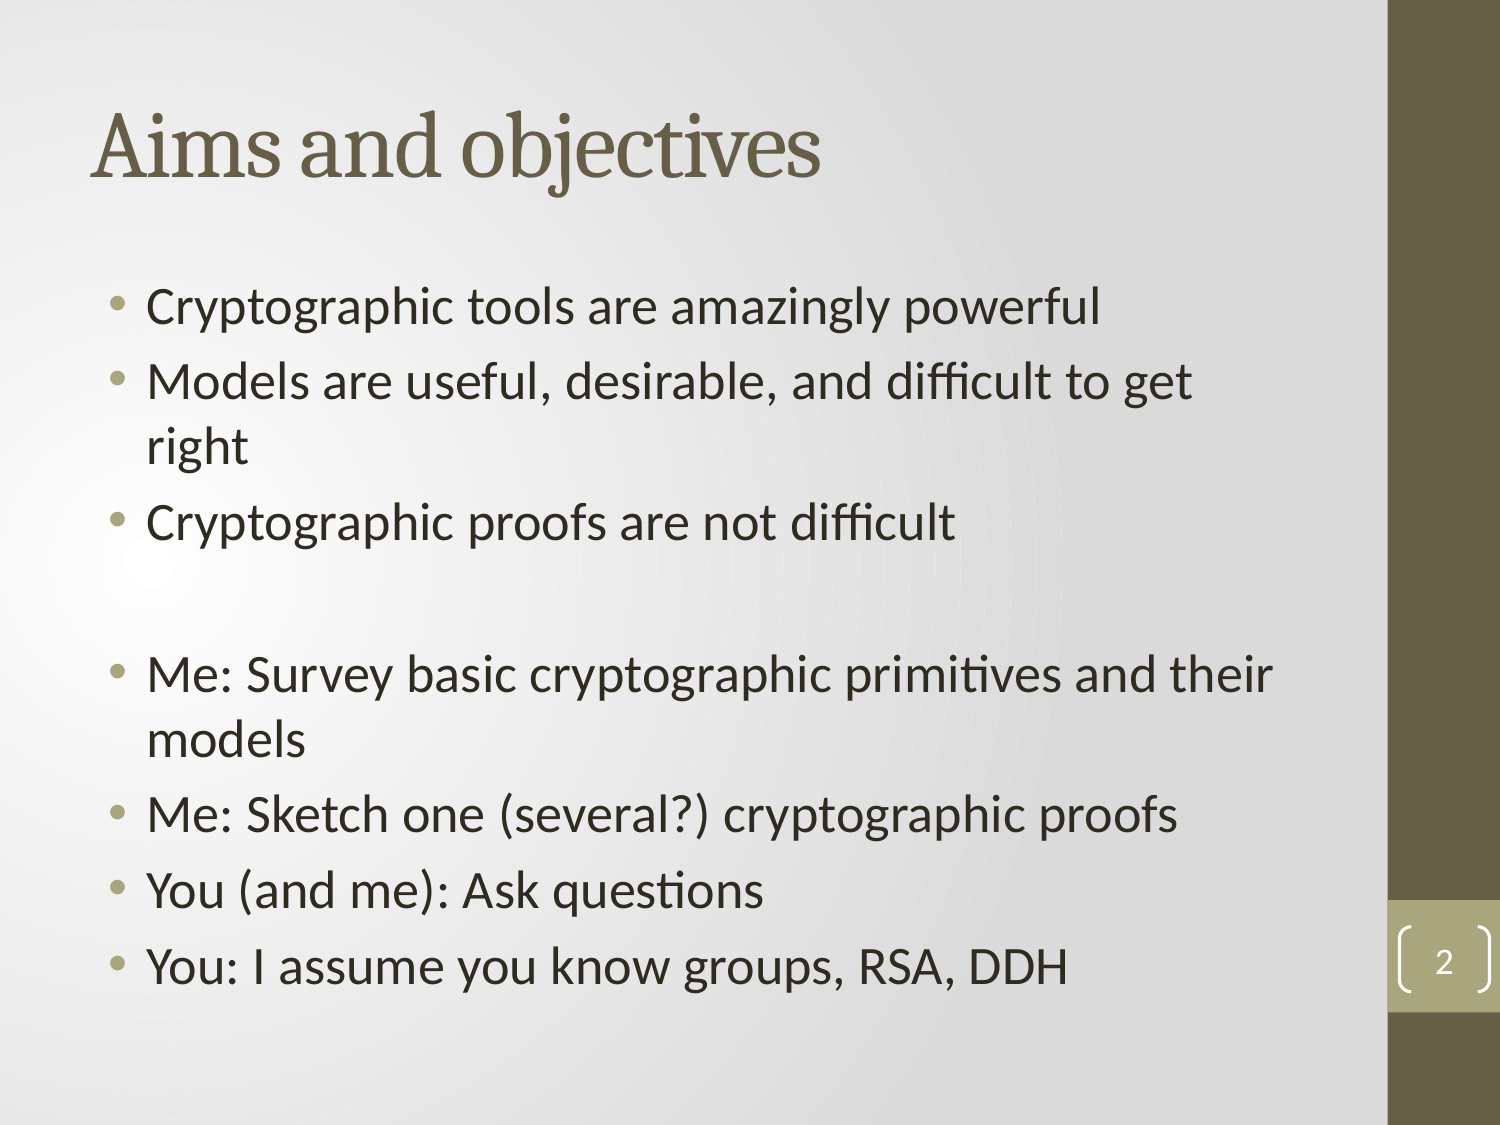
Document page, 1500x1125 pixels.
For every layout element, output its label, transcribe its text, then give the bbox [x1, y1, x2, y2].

title Aims and objectives [75, 45, 1325, 233]
slide_number 2 [1397, 925, 1492, 994]
list Cryptographic tools are amazingly powerful Models are useful, desirable, and difficult to get right Cryptographic proofs are not difficult Me: Survey basic cryptographic primitives and their models Me: Sketch one (several?) cryptographic proofs You (and me): Ask questions You: I assume you know groups, RSA, DDH [75, 262, 1325, 1050]
